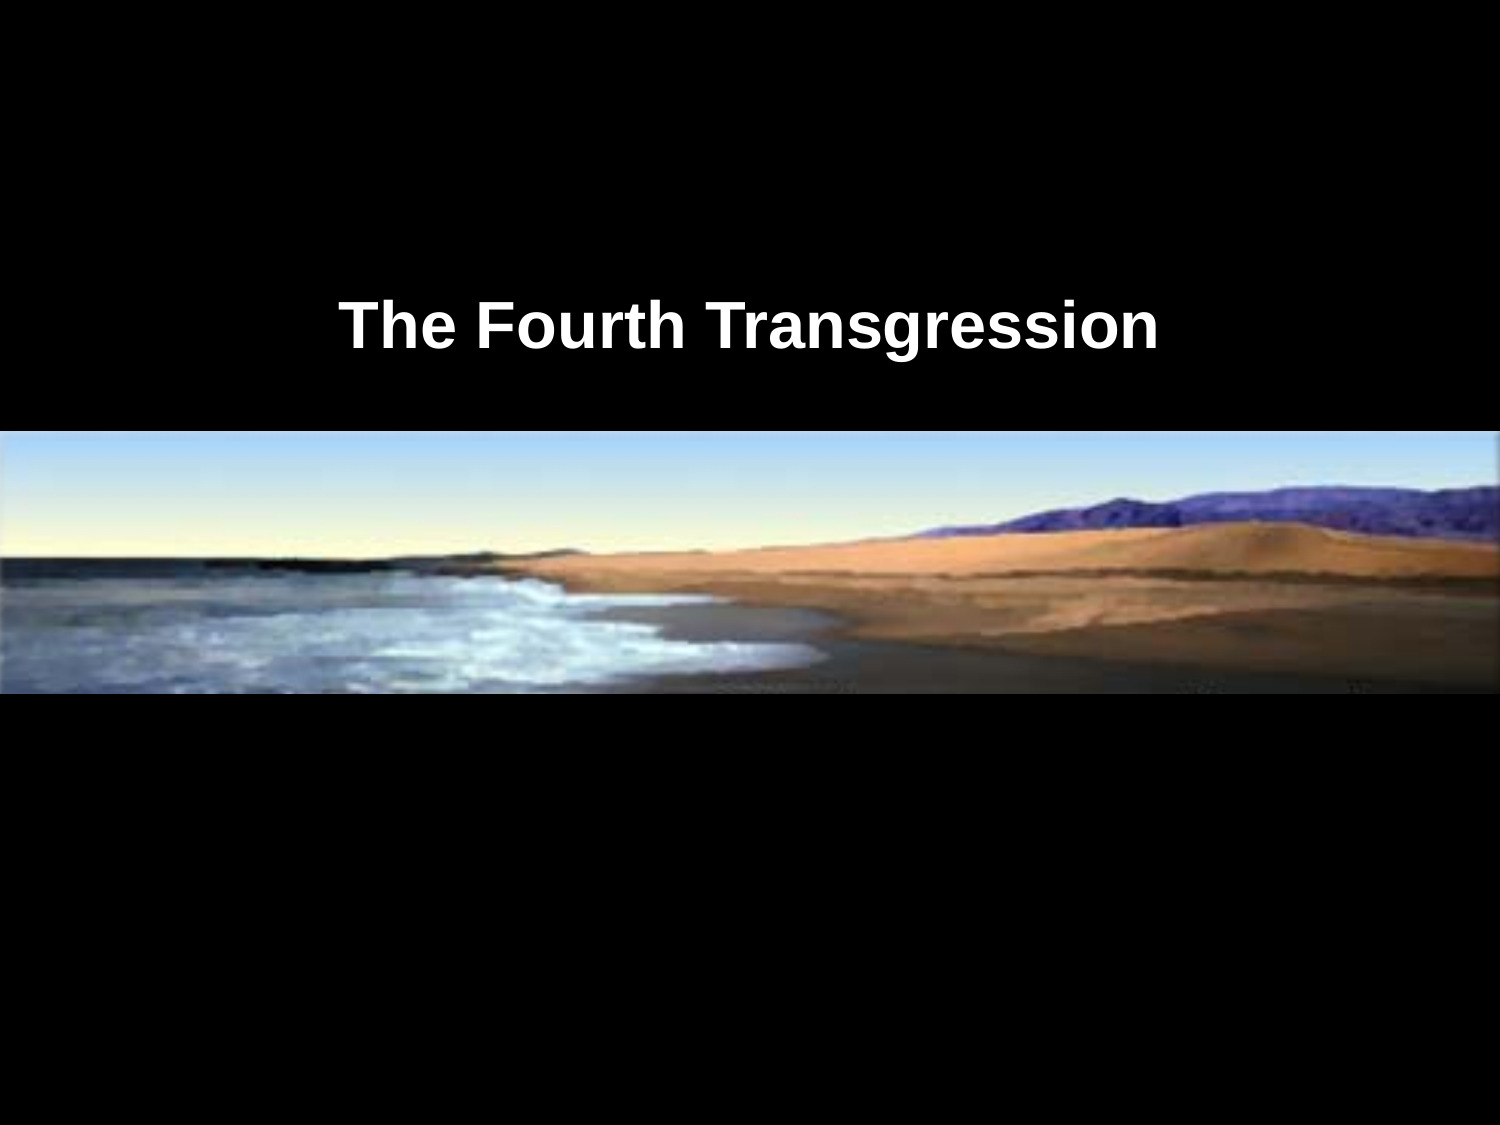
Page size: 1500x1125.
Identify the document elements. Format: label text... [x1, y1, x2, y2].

picture [0, 431, 1500, 694]
text_box The Fourth Transgression [31, 274, 1469, 370]
